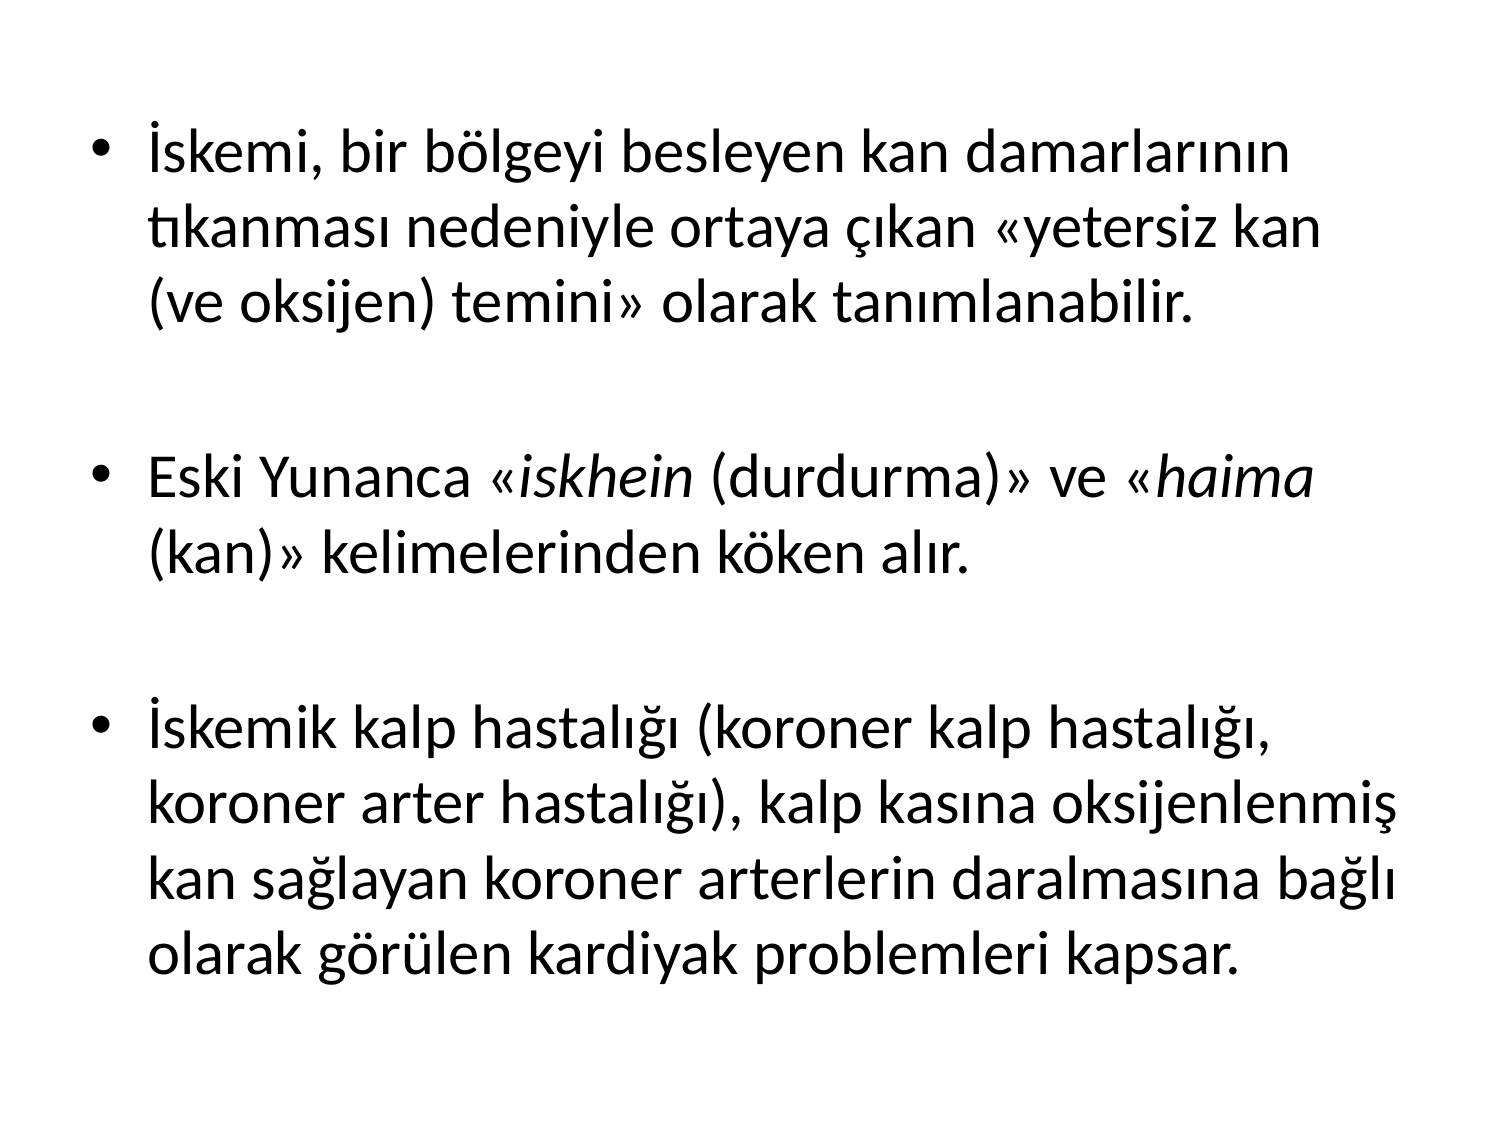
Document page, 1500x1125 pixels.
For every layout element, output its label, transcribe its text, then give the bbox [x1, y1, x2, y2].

list İskemi, bir bölgeyi besleyen kan damarlarının tıkanması nedeniyle ortaya çıkan «yetersiz kan (ve oksijen) temini» olarak tanımlanabilir. Eski Yunanca «iskhein (durdurma)» ve «haima (kan)» kelimelerinden köken alır. İskemik kalp hastalığı (koroner kalp hastalığı, koroner arter hastalığı), kalp kasına oksijenlenmiş kan sağlayan koroner arterlerin daralmasına bağlı olarak görülen kardiyak problemleri kapsar. [75, 101, 1425, 1005]
